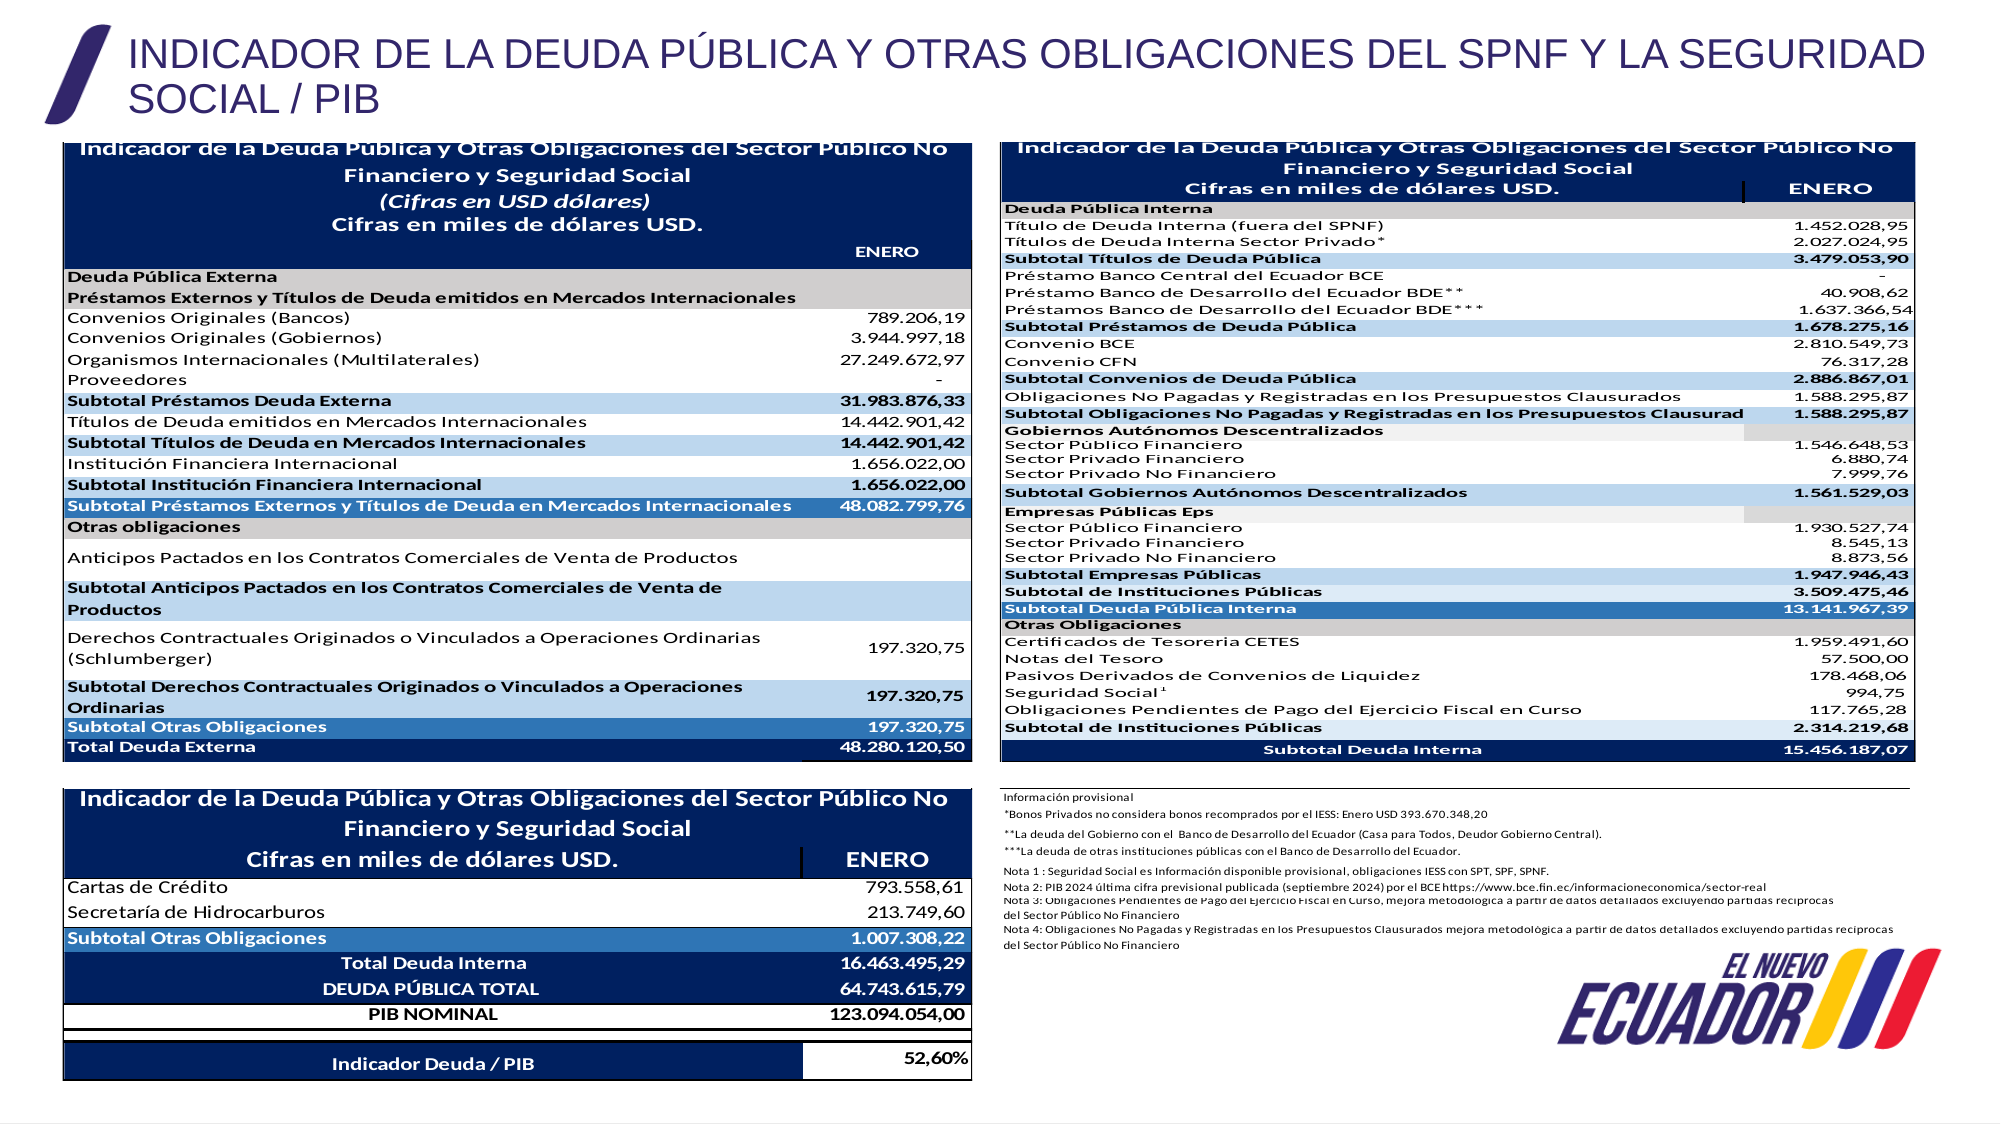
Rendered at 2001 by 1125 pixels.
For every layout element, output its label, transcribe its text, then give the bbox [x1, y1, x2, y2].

title INDICADOR DE LA DEUDA PÚBLICA Y OTRAS OBLIGACIONES DEL SPNF Y LA SEGURIDAD SOCIAL / PIB [112, 0, 1957, 116]
picture [0, 0, 2001, 1125]
